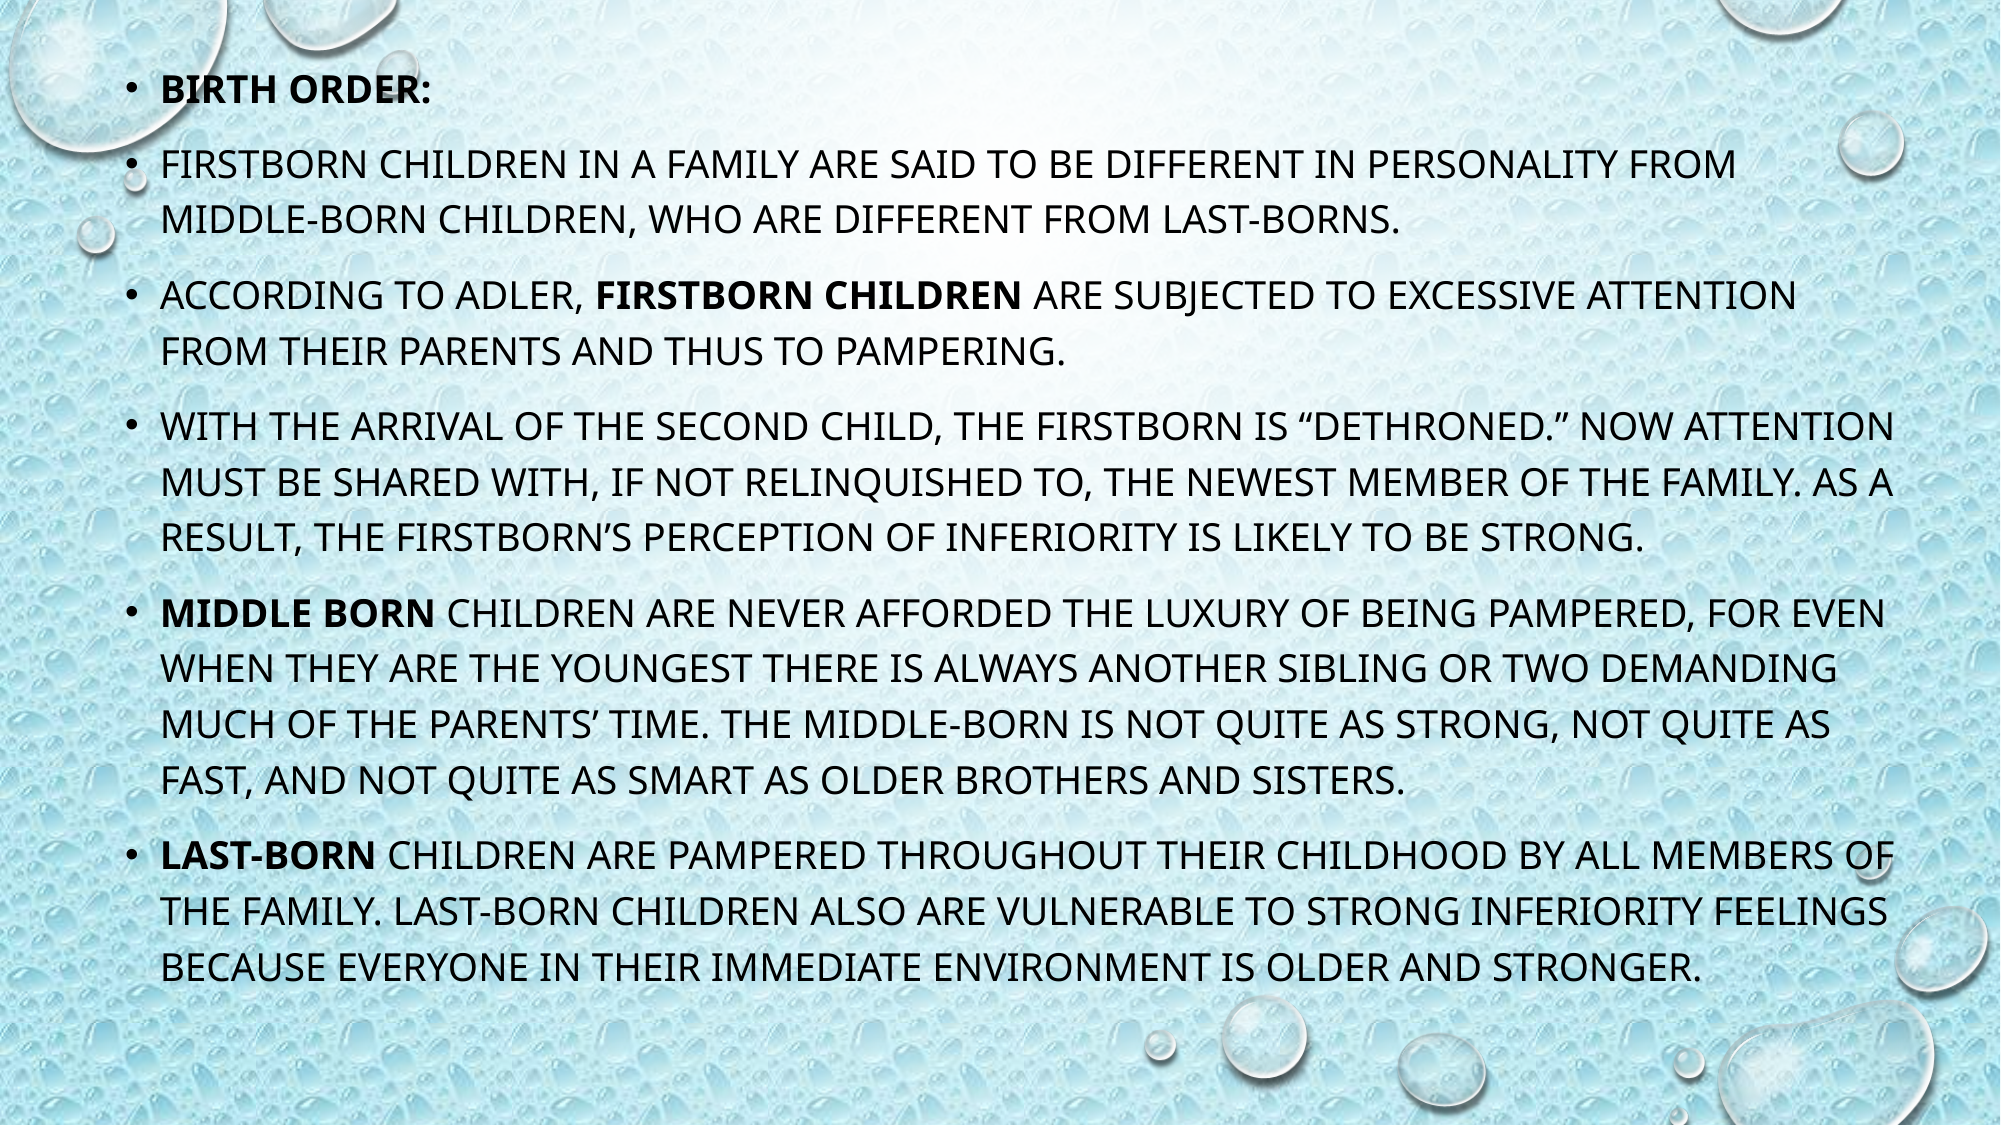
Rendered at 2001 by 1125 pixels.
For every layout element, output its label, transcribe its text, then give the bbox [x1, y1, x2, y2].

picture [0, 0, 2001, 1125]
list Birth order: firstborn children in a family are said to be different in personality from middle-born children, who are different from last-borns. According to Adler, firstborn children are subjected to excessive attention from their parents and thus to pampering. With the arrival of the second child, the firstborn is “dethroned.” Now attention must be shared with, if not relinquished to, the newest member of the family. As a result, the firstborn’s perception of inferiority is likely to be strong. Middle born children are never afforded the luxury of being pampered, for even when they are the youngest there is always another sibling or two demanding much of the parents’ time. The middle-born is not quite as strong, not quite as fast, and not quite as smart as older brothers and sisters. Last-born children are pampered throughout their childhood by all members of the family. Last-born children also are vulnerable to strong inferiority feelings because everyone in their immediate environment is older and stronger. [110, 47, 1915, 1088]
